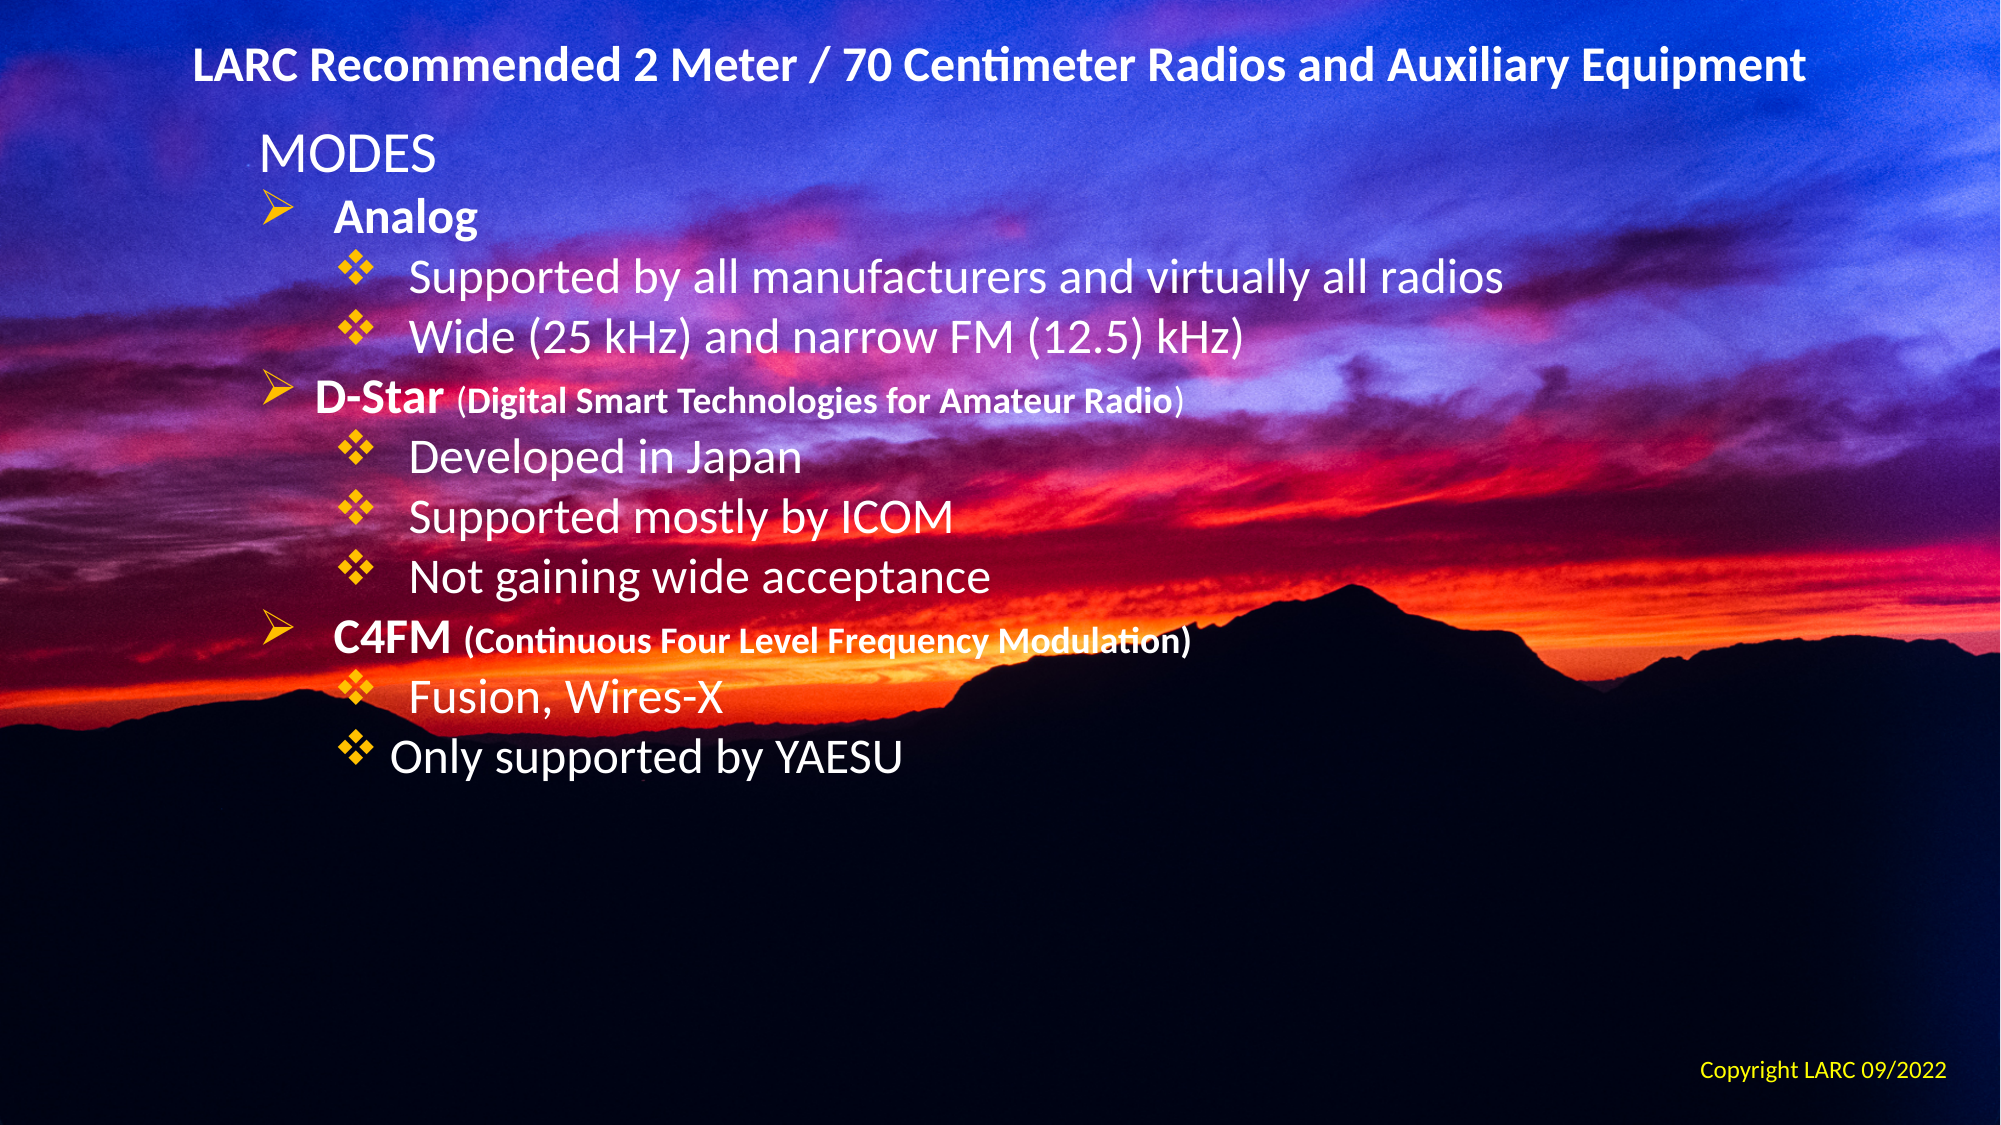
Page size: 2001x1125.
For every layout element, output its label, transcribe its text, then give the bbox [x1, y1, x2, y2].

text_box LARC Recommended 2 Meter / 70 Centimeter Radios and Auxiliary Equipment [0, 23, 2000, 99]
text_box MODES Analog Supported by all manufacturers and virtually all radios Wide (25 kHz) and narrow FM (12.5) kHz) D-Star (Digital Smart Technologies for Amateur Radio) Developed in Japan Supported mostly by ICOM Not gaining wide acceptance C4FM (Continuous Four Level Frequency Modulation) Fusion, Wires-X Only supported by YAESU [243, 106, 1576, 792]
text_box Copyright LARC 09/2022 [1685, 1046, 1963, 1091]
picture [0, 0, 2001, 1125]
